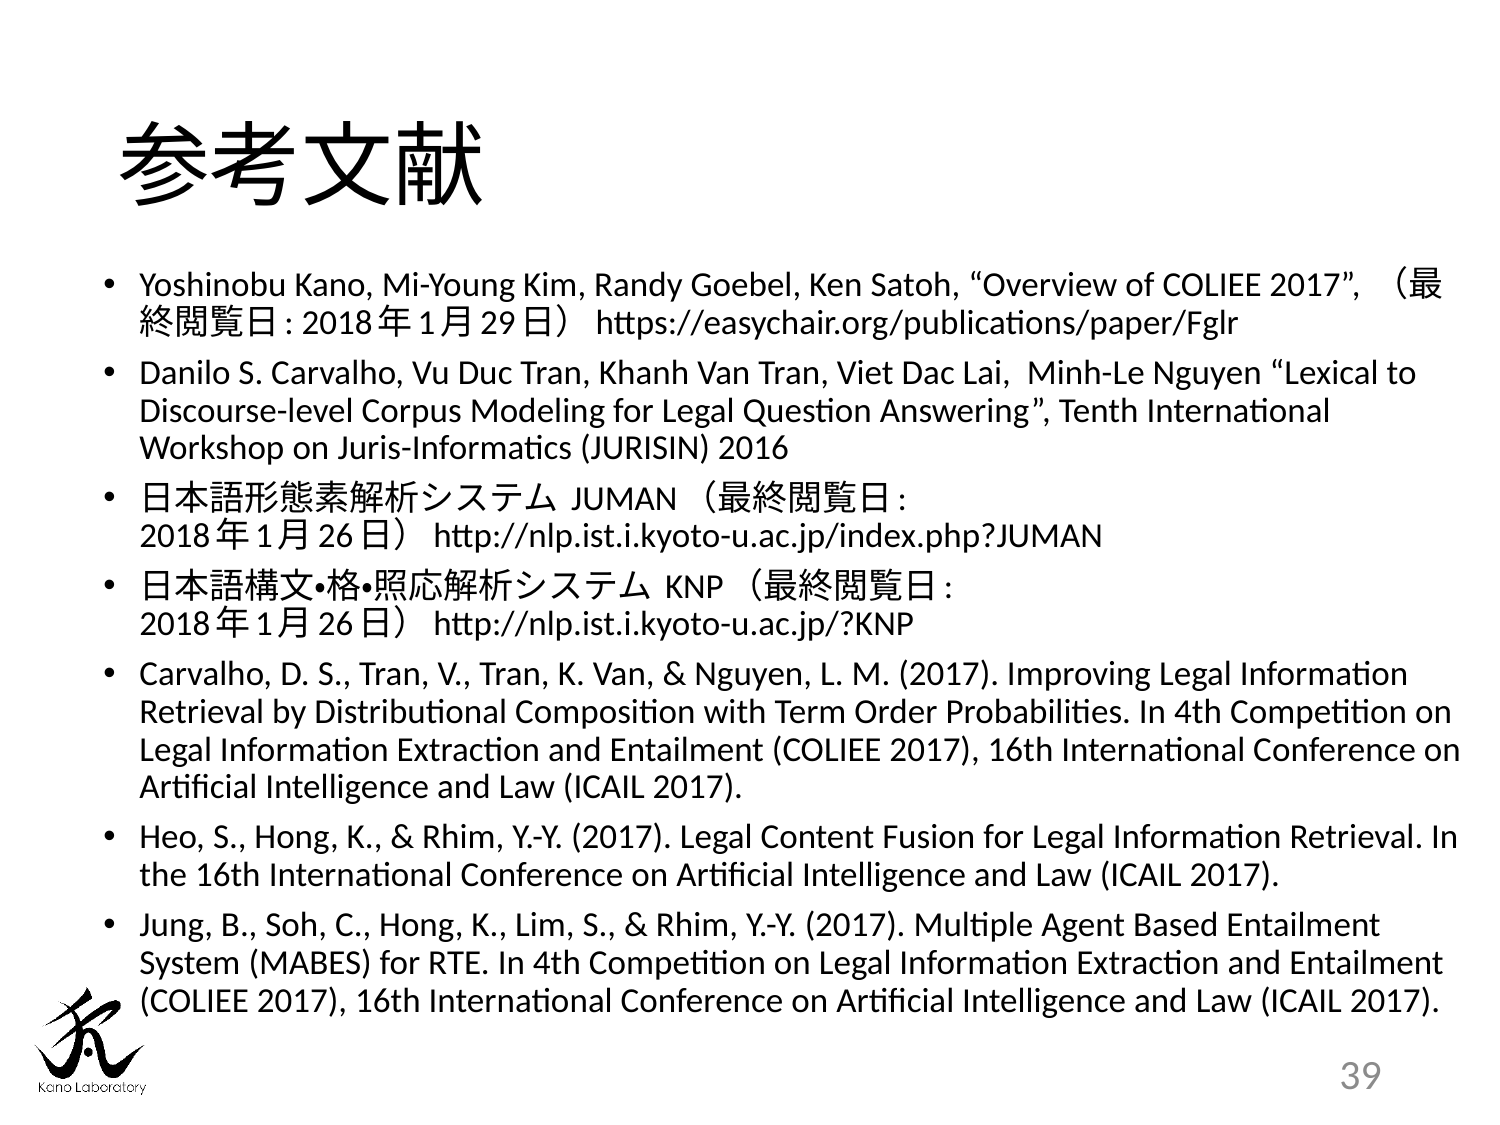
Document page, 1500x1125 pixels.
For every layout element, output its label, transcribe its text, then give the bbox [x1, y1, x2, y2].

title 参考文献 [103, 59, 1397, 259]
slide_number 39 [1059, 1042, 1397, 1103]
list Yoshinobu Kano, Mi-Young Kim, Randy Goebel, Ken Satoh, “Overview of COLIEE 2017”, （最終閲覧日: 2018年1月29日）https://easychair.org/publications/paper/Fglr Danilo S. Carvalho, Vu Duc Tran, Khanh Van Tran, Viet Dac Lai, Minh-Le Nguyen “Lexical to Discourse-level Corpus Modeling for Legal Question Answering”, Tenth International Workshop on Juris-Informatics (JURISIN) 2016 日本語形態素解析システム JUMAN（最終閲覧日: 2018年1月26日）http://nlp.ist.i.kyoto-u.ac.jp/index.php?JUMAN 日本語構文・格・照応解析システム KNP（最終閲覧日: 2018年1月26日）http://nlp.ist.i.kyoto-u.ac.jp/?KNP Carvalho, D. S., Tran, V., Tran, K. Van, & Nguyen, L. M. (2017). Improving Legal Information Retrieval by Distributional Composition with Term Order Probabilities. In 4th Competition on Legal Information Extraction and Entailment (COLIEE 2017), 16th International Conference on Artificial Intelligence and Law (ICAIL 2017). Heo, S., Hong, K., & Rhim, Y.-Y. (2017). Legal Content Fusion for Legal Information Retrieval. In the 16th International Conference on Artificial Intelligence and Law (ICAIL 2017). Jung, B., Soh, C., Hong, K., Lim, S., & Rhim, Y.-Y. (2017). Multiple Agent Based Entailment System (MABES) for RTE. In 4th Competition on Legal Information Extraction and Entailment (COLIEE 2017), 16th International Conference on Artificial Intelligence and Law (ICAIL 2017). [88, 259, 1493, 1043]
picture [0, 956, 177, 1125]
